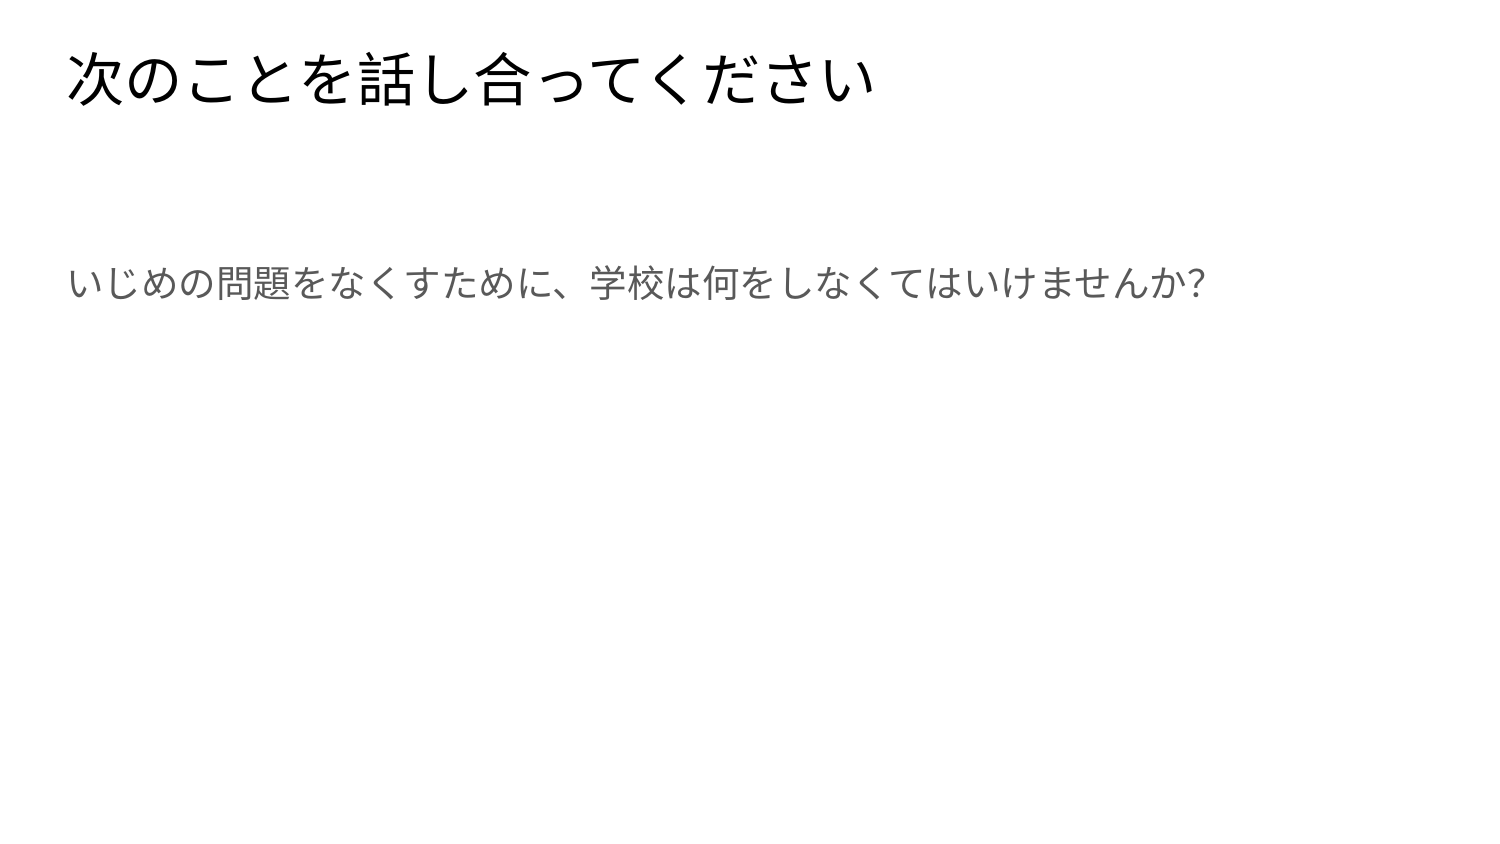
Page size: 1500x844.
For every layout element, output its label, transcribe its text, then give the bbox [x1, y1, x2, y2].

list いじめの問題をなくすために、学校は何をしなくてはいけませんか？ [51, 159, 1449, 734]
title 次のことを話し合ってください [51, 28, 1449, 123]
